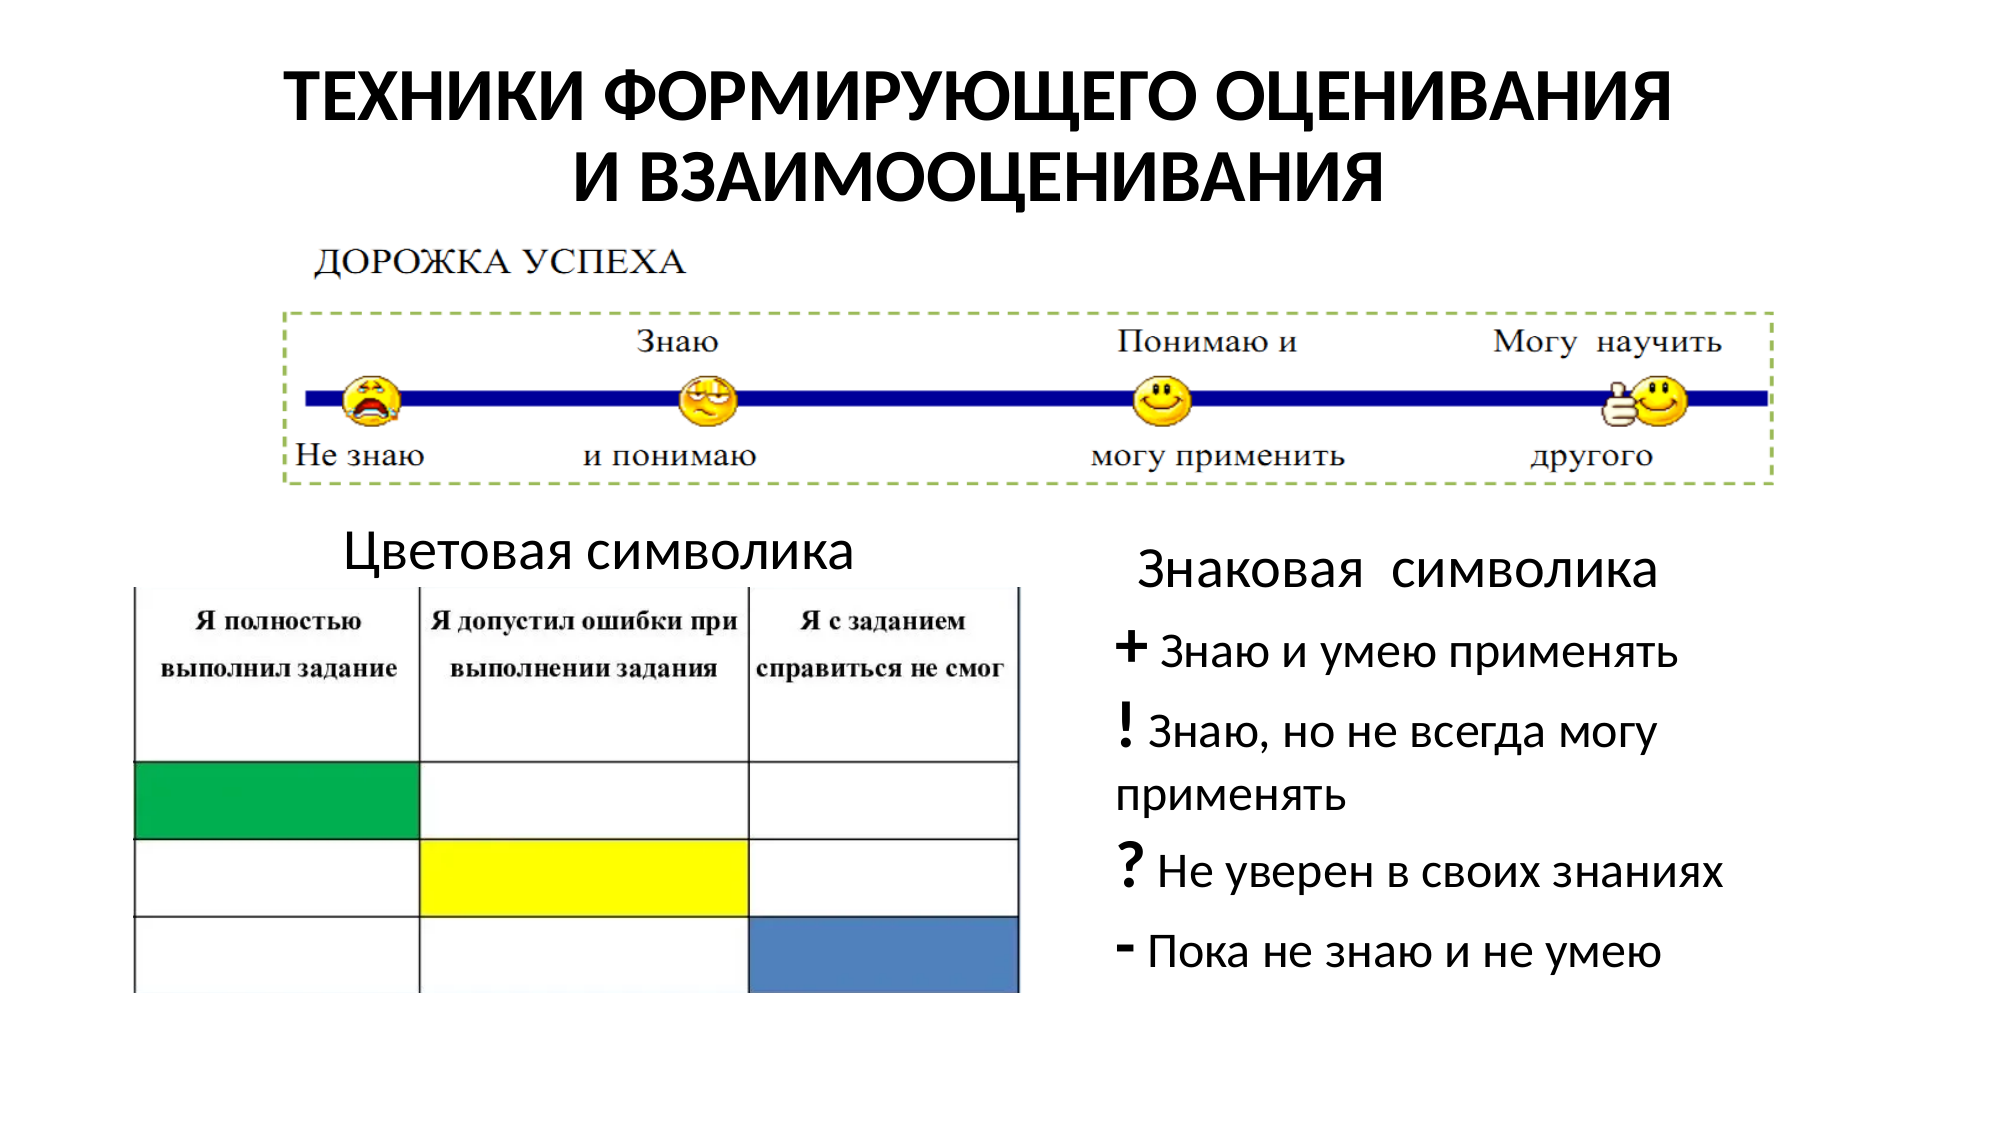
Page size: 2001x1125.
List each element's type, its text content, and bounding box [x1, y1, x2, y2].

text_box Цветовая символика [328, 504, 871, 587]
picture [133, 587, 1022, 993]
title ТЕХНИКИ ФОРМИРУЮЩЕГО ОЦЕНИВАНИЯ И ВЗАИМООЦЕНИВАНИЯ [0, 27, 1976, 246]
picture [263, 240, 1780, 504]
text_box Знаковая символика [1122, 521, 1676, 607]
text_box + Знаю и умею применять ! Знаю, но не всегда могу применять ? Не уверен в своих знаниях - Пока не знаю и не умею [1100, 593, 1740, 988]
